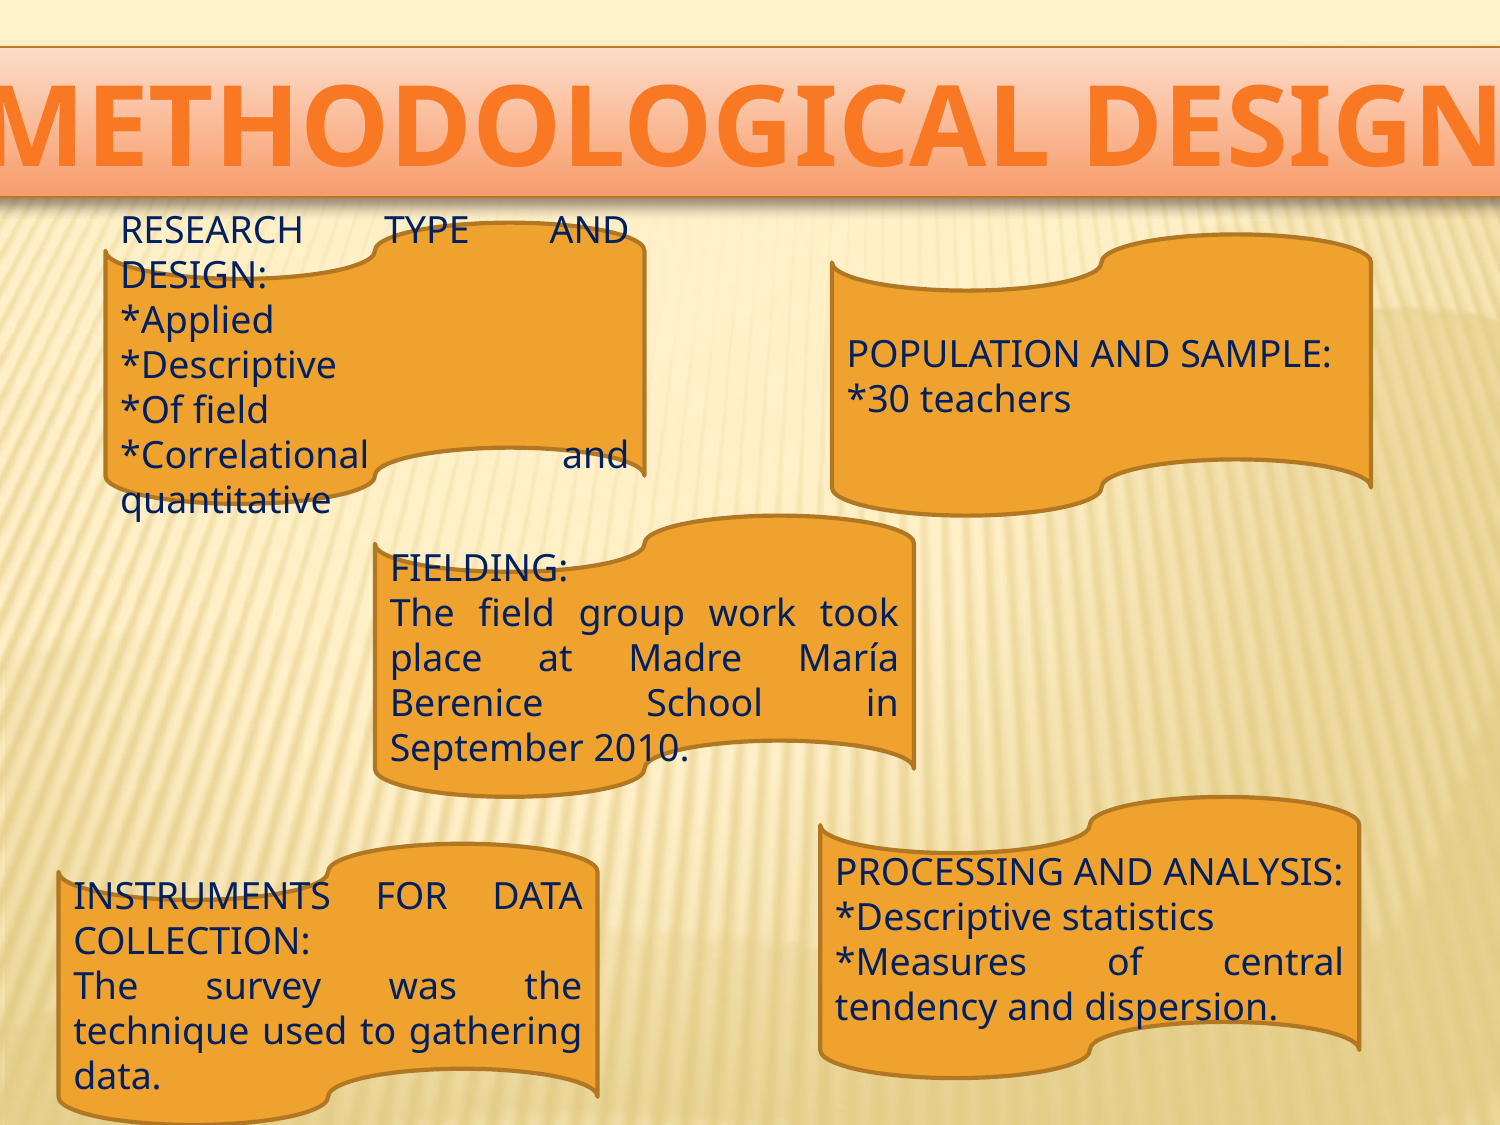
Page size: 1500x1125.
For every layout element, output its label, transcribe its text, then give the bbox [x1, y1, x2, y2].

text_box FIELDING: The field group work took place at Madre María Berenice School in September 2010. [372, 513, 917, 799]
text_box PROCESSING AND ANALYSIS: *Descriptive statistics *Measures of central tendency and dispersion. [818, 794, 1362, 1081]
text_box INSTRUMENTS FOR DATA COLLECTION: The survey was the technique used to gathering data. [56, 841, 600, 1125]
text_box METHODOLOGICAL DESIGN [0, 46, 1500, 198]
text_box RESEARCH TYPE AND DESIGN: *Applied *Descriptive *Of field *Correlational and quantitative [103, 220, 647, 506]
text_box POPULATION AND SAMPLE: *30 teachers [829, 232, 1374, 518]
